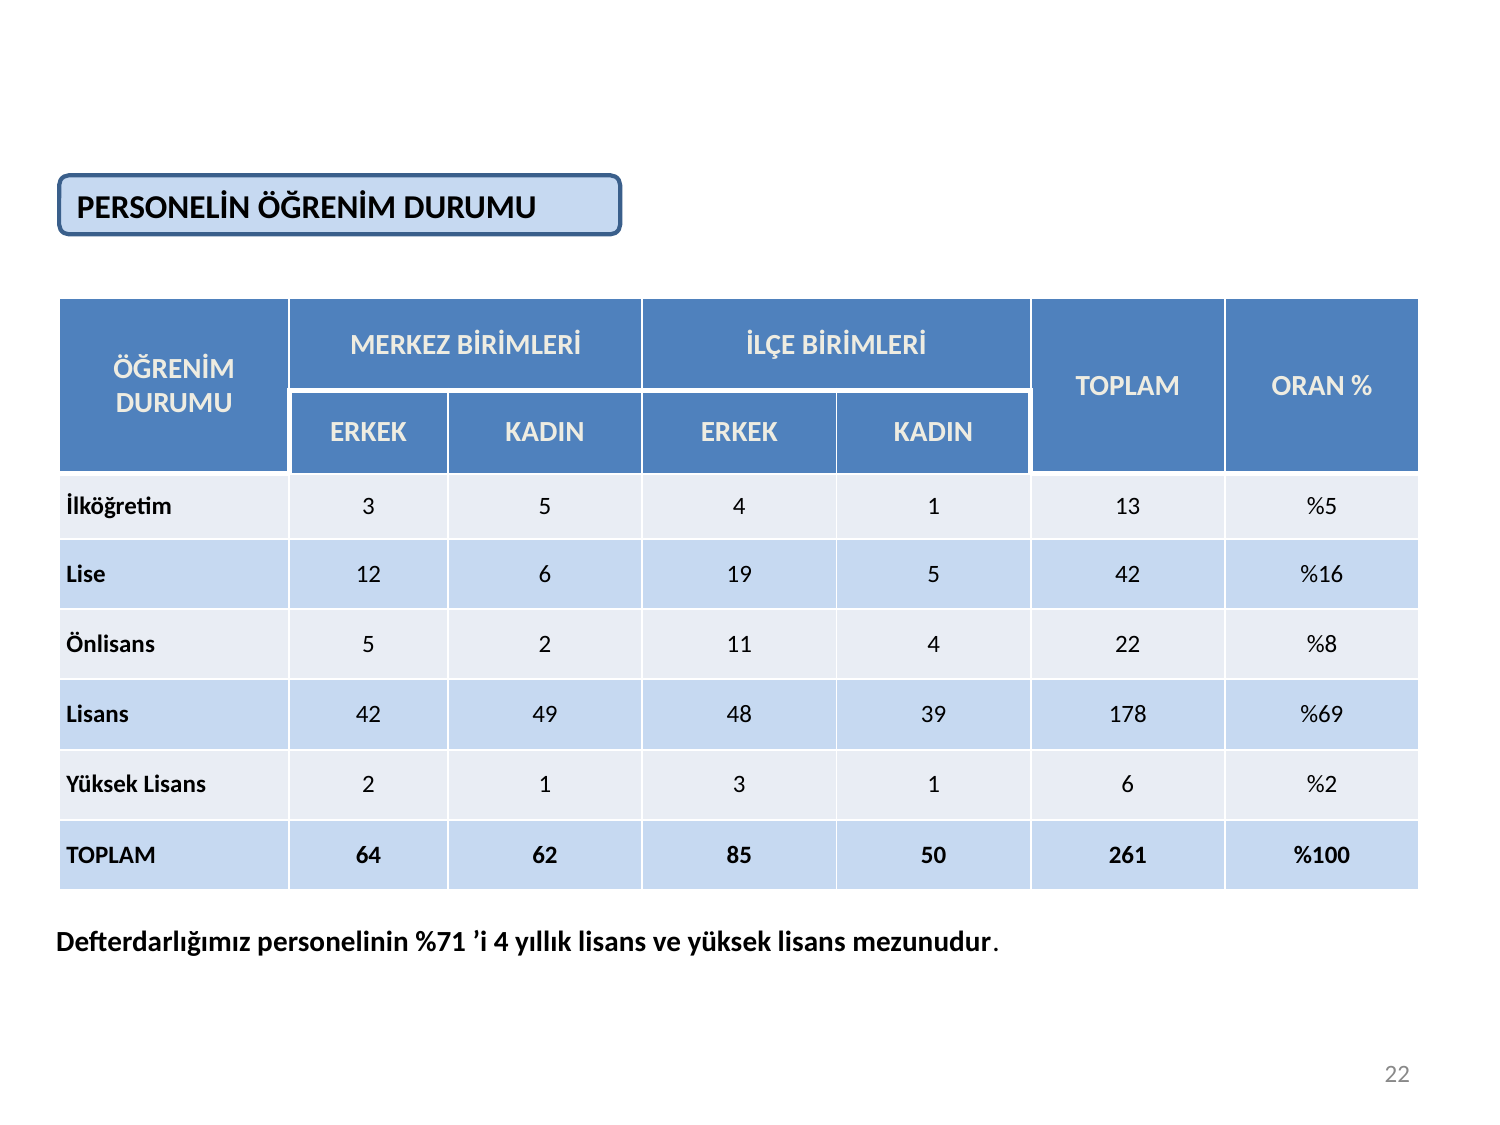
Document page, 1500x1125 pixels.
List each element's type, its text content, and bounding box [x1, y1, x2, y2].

table_cell 85 [643, 821, 836, 889]
table_cell TOPLAM [60, 821, 288, 889]
table_cell %16 [1226, 540, 1418, 608]
table_cell 48 [643, 680, 836, 749]
table_cell 4 [837, 610, 1030, 678]
table_cell 2 [290, 751, 447, 819]
table_cell %2 [1226, 751, 1418, 819]
table_cell 62 [449, 821, 641, 889]
table_header ORAN % [1226, 299, 1418, 471]
table_cell 42 [1032, 540, 1224, 608]
table_cell 13 [1032, 476, 1224, 538]
table_cell 1 [837, 751, 1030, 819]
table_cell 49 [449, 680, 641, 749]
table_cell 6 [1032, 751, 1224, 819]
table_cell 12 [290, 540, 447, 608]
table_cell 19 [643, 540, 836, 608]
table_header TOPLAM [1032, 299, 1224, 471]
table_header ÖĞRENİM DURUMU [60, 299, 288, 471]
table_cell Önlisans [60, 610, 288, 678]
table_cell KADIN [837, 393, 1028, 473]
table_cell Lise [60, 540, 288, 608]
table_cell 5 [837, 540, 1030, 608]
table_cell 261 [1032, 821, 1224, 889]
table_cell 11 [643, 610, 836, 678]
table_cell 3 [290, 475, 447, 538]
table_cell ERKEK [292, 393, 447, 473]
table_cell KADIN [449, 393, 641, 473]
table_cell 39 [837, 680, 1030, 749]
table_cell 5 [290, 610, 447, 678]
table_cell 22 [1032, 610, 1224, 678]
table_cell 1 [449, 751, 641, 819]
table_header İLÇE BİRİMLERİ [643, 299, 1030, 388]
table_cell 42 [290, 680, 447, 749]
table_cell %100 [1226, 821, 1418, 889]
text_box PERSONELİN ÖĞRENİM DURUMU [57, 173, 623, 237]
table_cell 64 [290, 821, 447, 889]
table_cell %69 [1226, 680, 1418, 749]
table_cell Yüksek Lisans [60, 751, 288, 819]
table_cell 6 [449, 540, 641, 608]
table_cell Lisans [60, 680, 288, 749]
table_cell 1 [837, 475, 1030, 538]
table_cell 50 [837, 821, 1030, 889]
text_box Defterdarlığımız personelinin %71 ’i 4 yıllık lisans ve yüksek lisans mezunudur. [41, 915, 1378, 965]
table_cell 5 [449, 475, 641, 538]
table_cell ERKEK [643, 393, 836, 473]
table_cell %8 [1226, 610, 1418, 678]
table_header MERKEZ BİRİMLERİ [290, 299, 641, 388]
table_cell 178 [1032, 680, 1224, 749]
table_cell İlköğretim [60, 476, 288, 538]
table_cell 4 [643, 475, 836, 538]
table_cell 3 [643, 751, 836, 819]
slide_number 22 [1074, 1042, 1425, 1103]
table_cell 2 [449, 610, 641, 678]
table_cell %5 [1226, 476, 1418, 538]
